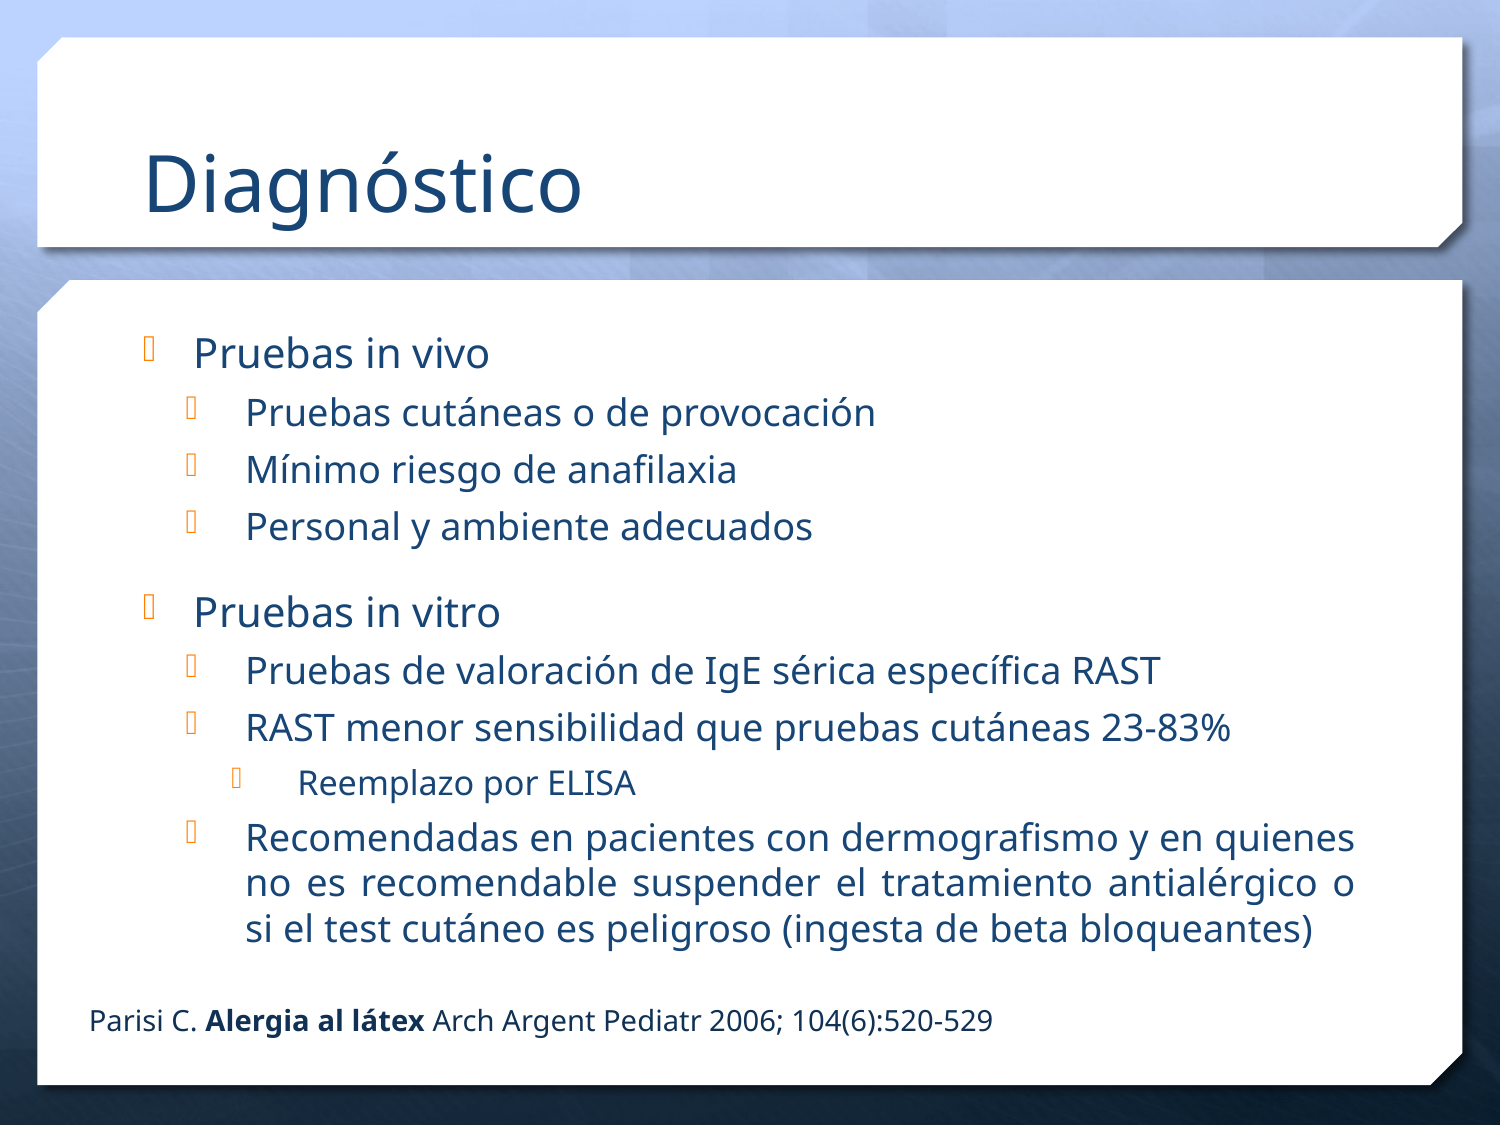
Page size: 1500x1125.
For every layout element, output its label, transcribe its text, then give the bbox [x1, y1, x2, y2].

text_box Parisi C. Alergia al látex Arch Argent Pediatr 2006; 104(6):520-529 [74, 995, 1422, 1045]
list Pruebas in vivo Pruebas cutáneas o de provocación Mínimo riesgo de anafilaxia Personal y ambiente adecuados Pruebas in vitro Pruebas de valoración de IgE sérica específica RAST RAST menor sensibilidad que pruebas cutáneas 23-83% Reemplazo por ELISA Recomendadas en pacientes con dermografismo y en quienes no es recomendable suspender el tratamiento antialérgico o si el test cutáneo es peligroso (ingesta de beta bloqueantes) [127, 319, 1372, 978]
title Diagnóstico [127, 48, 1372, 236]
